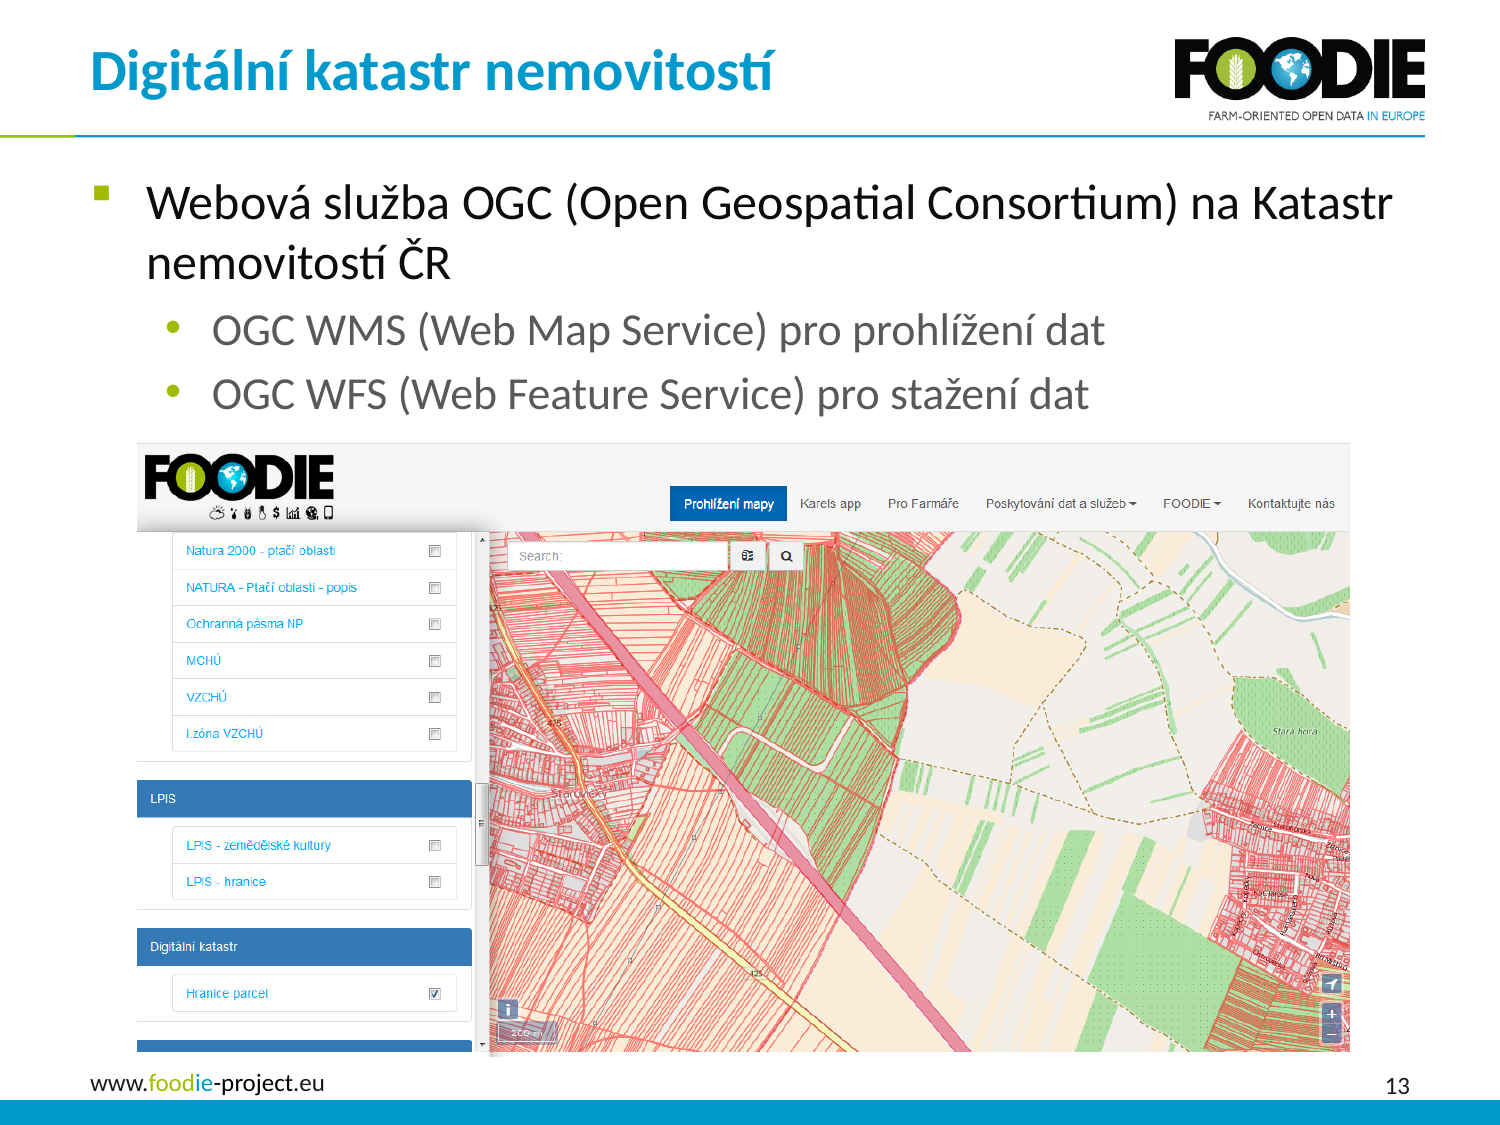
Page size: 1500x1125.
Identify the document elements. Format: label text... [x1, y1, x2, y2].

picture [1175, 37, 1425, 123]
list Webová služba OGC (Open Geospatial Consortium) na Katastr nemovitostí ČR OGC WMS (Web Map Service) pro prohlížení dat OGC WFS (Web Feature Service) pro stažení dat [75, 162, 1425, 1038]
picture [137, 437, 1350, 1057]
title Digitální katastr nemovitostí [75, 24, 1038, 113]
